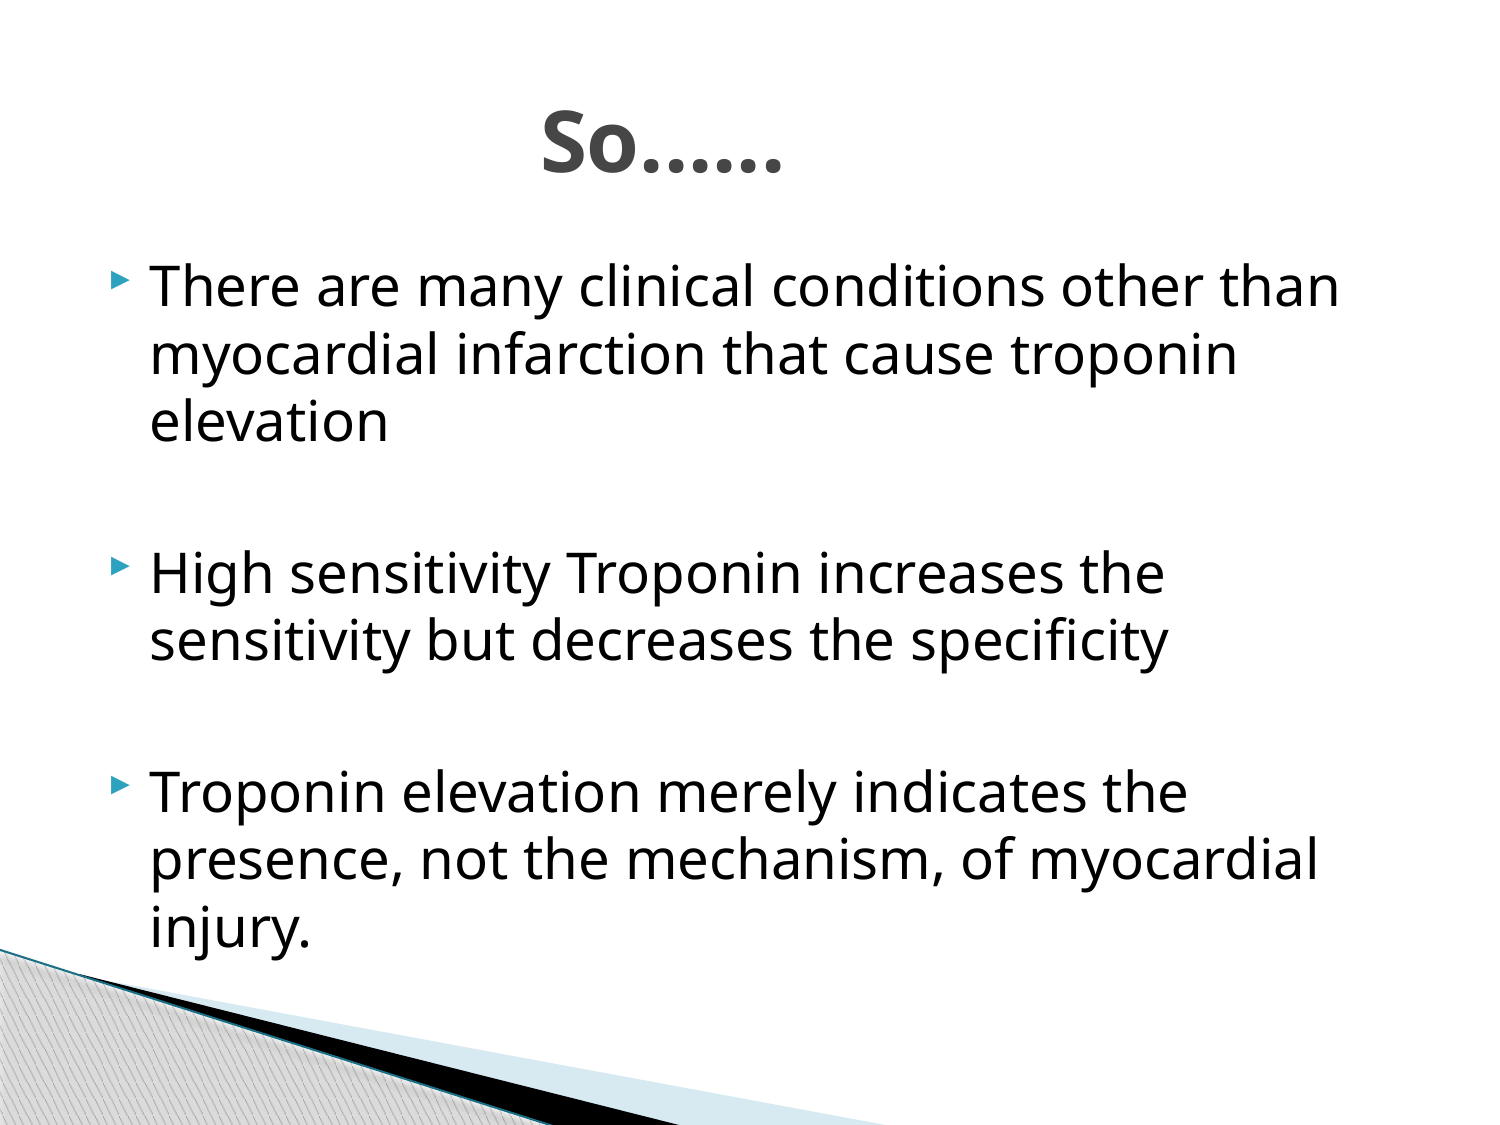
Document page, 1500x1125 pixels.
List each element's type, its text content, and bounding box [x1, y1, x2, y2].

title So...... [75, 45, 1425, 233]
list There are many clinical conditions other than myocardial infarction that cause troponin elevation High sensitivity Troponin increases the sensitivity but decreases the specificity Troponin elevation merely indicates the presence, not the mechanism, of myocardial injury. [74, 242, 1426, 986]
